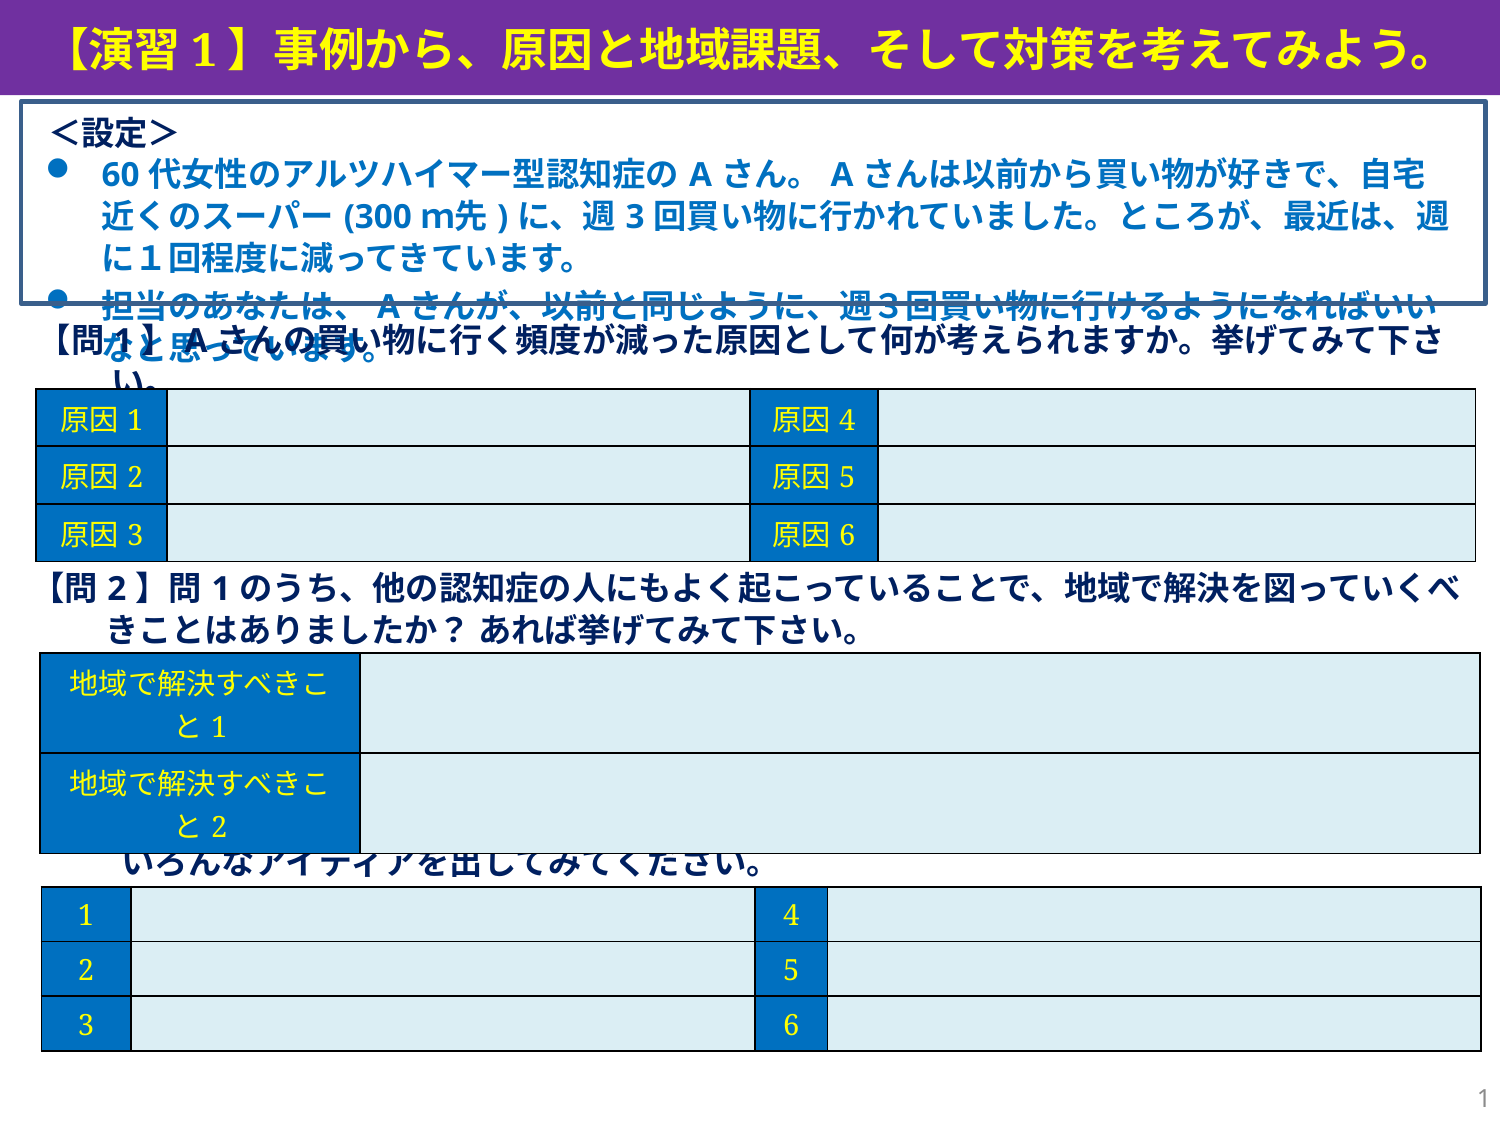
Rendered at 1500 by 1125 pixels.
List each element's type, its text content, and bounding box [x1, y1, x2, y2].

table_cell [168, 447, 749, 503]
text_box [19, 99, 1488, 306]
table_header 地域で解決すべきこと1 [41, 654, 359, 752]
table_cell 原因2 [37, 447, 166, 503]
table_header [168, 390, 749, 445]
table_cell [361, 754, 1479, 853]
table_cell [879, 505, 1475, 561]
table_header ＜設定＞ 60代女性のアルツハイマー型認知症のAさん。Aさんは以前から買い物が好きで、自宅近くのスーパー(300ｍ先)に、週3回買い物に行かれていました。ところが、最近は、週に１回程度に減ってきています。 担当のあなたは、Aさんが、以前と同じように、週３回買い物に行けるようになればいいなと思っています。 [34, 306, 1466, 320]
table_cell [879, 447, 1475, 503]
text_box 【問3】問2で挙げた「解決すべきこと1」を解決するためにはどうしたらよいでしょうか？ いろんなアイディアを出してみてください。 [1, 780, 1478, 879]
table_header [132, 888, 754, 941]
text_box 【演習1】事例から、原因と地域課題、そして対策を考えてみよう。 [0, 0, 1500, 96]
table_header 原因4 [751, 390, 877, 445]
table_cell 原因6 [751, 505, 877, 561]
table_cell 2 [42, 942, 130, 995]
table_header [361, 654, 1479, 752]
table_header [879, 390, 1475, 445]
table_cell [828, 997, 1480, 1050]
table_header 【問1】Aさんの買い物に行く頻度が減った原因として何が考えられますか。挙げてみて下さい。 [27, 320, 1491, 404]
table_cell [168, 505, 749, 561]
table_header 【問2】問1のうち、他の認知症の人にもよく起こっていることで、地域で解決を図っていくべきことはありましたか？ あれば挙げてみて下さい。 [20, 568, 1496, 652]
table_header [828, 888, 1480, 941]
table_header 1 [42, 888, 130, 941]
table_cell 原因3 [37, 505, 166, 561]
slide_number 1 [1156, 1069, 1500, 1125]
table_cell 5 [756, 942, 827, 995]
table_header 4 [756, 888, 827, 941]
table_cell 3 [42, 997, 130, 1050]
table_cell 地域で解決すべきこと2 [41, 754, 359, 853]
table_cell [828, 942, 1480, 995]
table_header 原因1 [37, 390, 166, 445]
table_cell 6 [756, 997, 827, 1050]
table_cell [132, 942, 754, 995]
table_cell 原因5 [751, 447, 877, 503]
table_cell [132, 997, 754, 1050]
